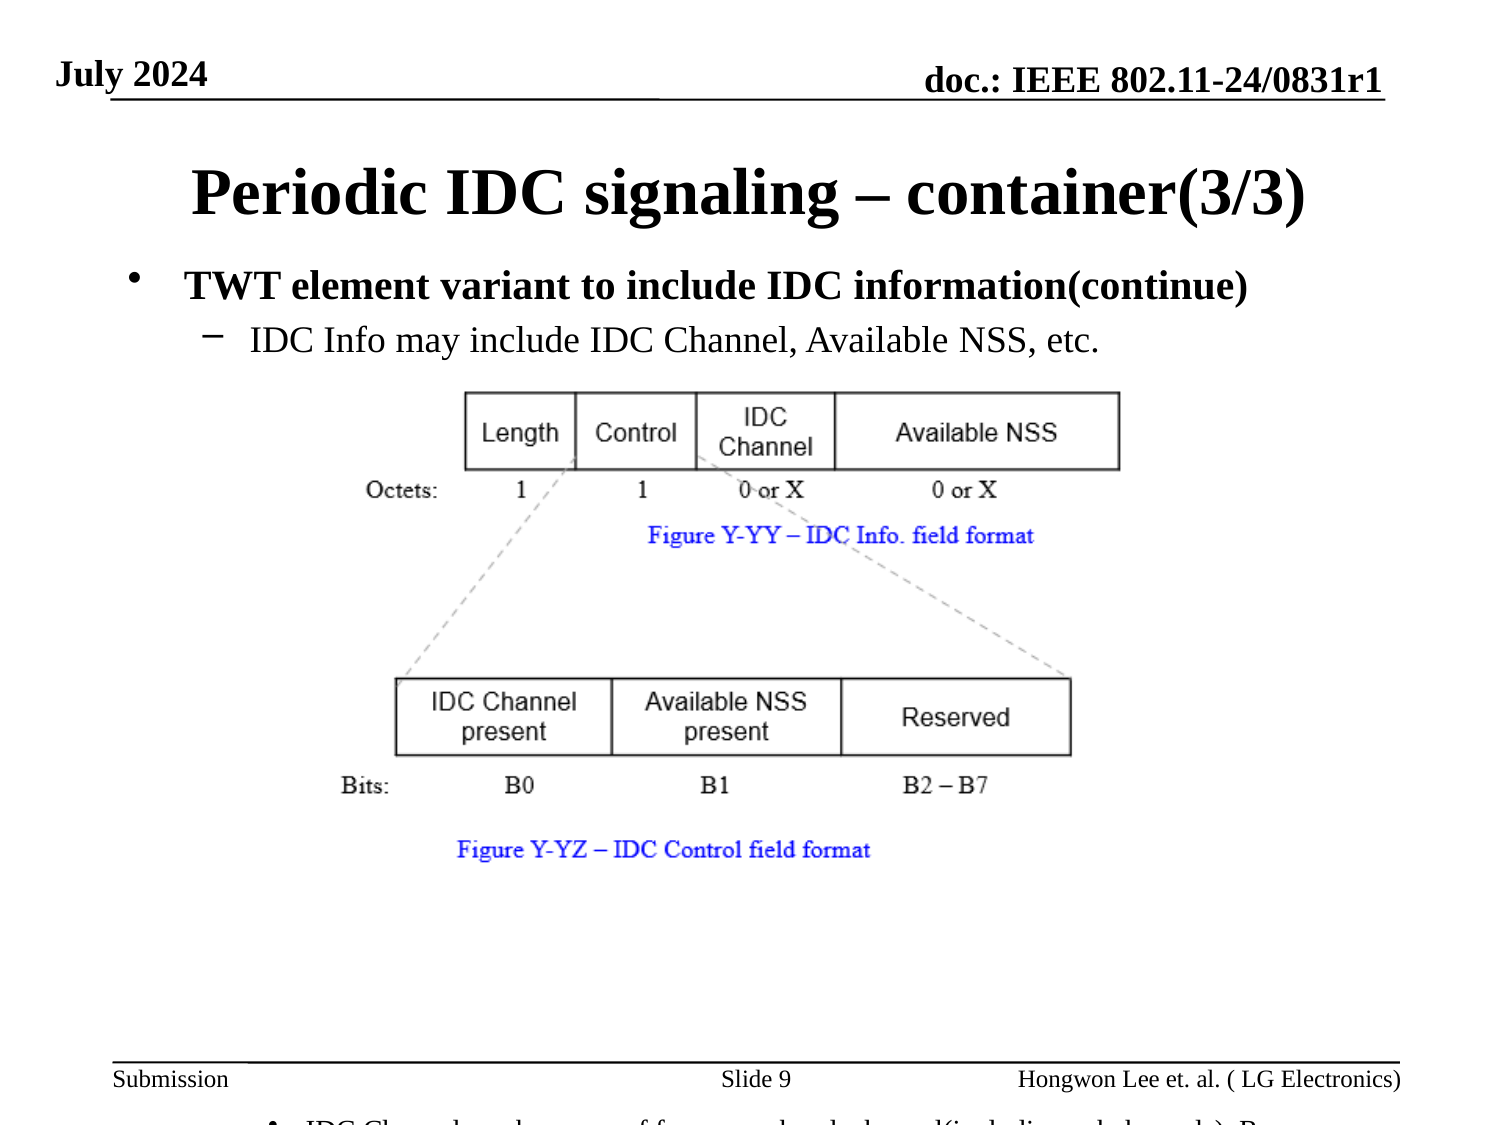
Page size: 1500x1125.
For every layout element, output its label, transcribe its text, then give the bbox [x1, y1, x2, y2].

title Periodic IDC signaling – container(3/3) [112, 112, 1388, 249]
footer Hongwon Lee et. al. ( LG Electronics) [1011, 1061, 1402, 1093]
list TWT element variant to include IDC information(continue) IDC Info may include IDC Channel, Available NSS, etc. IDC Channel can be range of frequency band, channel(including subchannels), Resource Unit(RU) and so on Available NSS may be the maximum available number of spatial streams in an IDC situation [112, 249, 1388, 963]
picture [324, 373, 1130, 876]
slide_number Slide 9 [712, 1061, 800, 1093]
